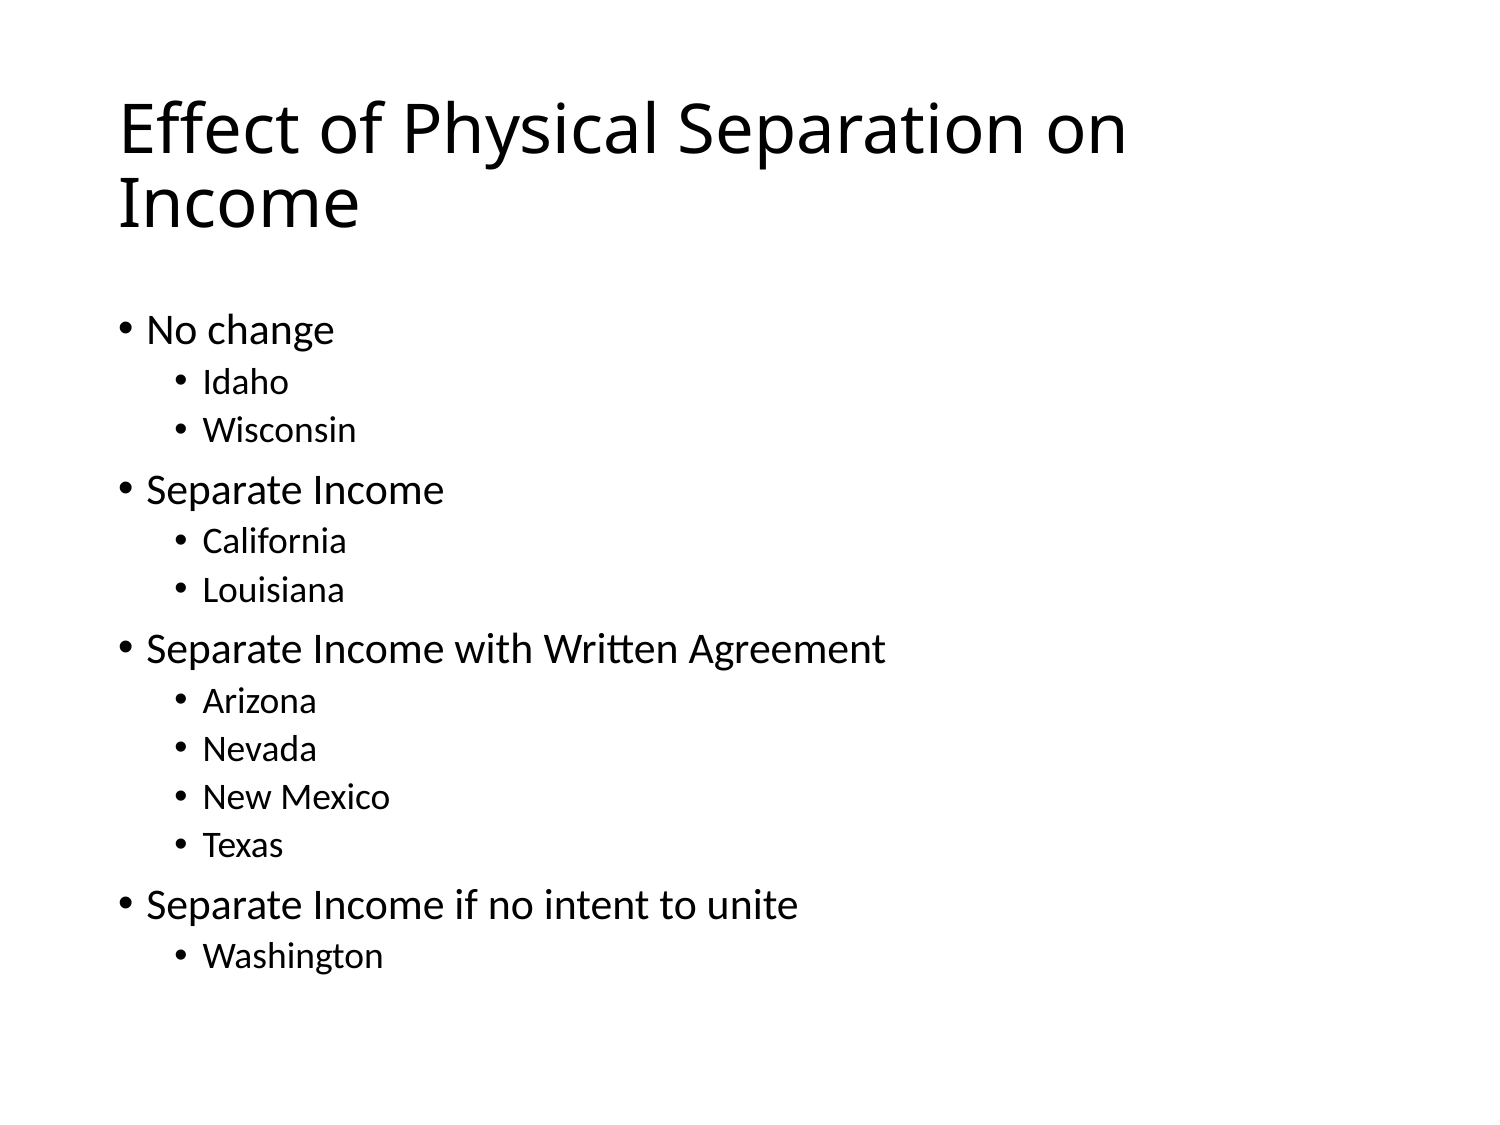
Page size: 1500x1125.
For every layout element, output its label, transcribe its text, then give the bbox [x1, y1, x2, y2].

list No change Idaho Wisconsin Separate Income California Louisiana Separate Income with Written Agreement Arizona Nevada New Mexico Texas Separate Income if no intent to unite Washington [103, 299, 1397, 1014]
title Effect of Physical Separation on Income [103, 59, 1397, 278]
